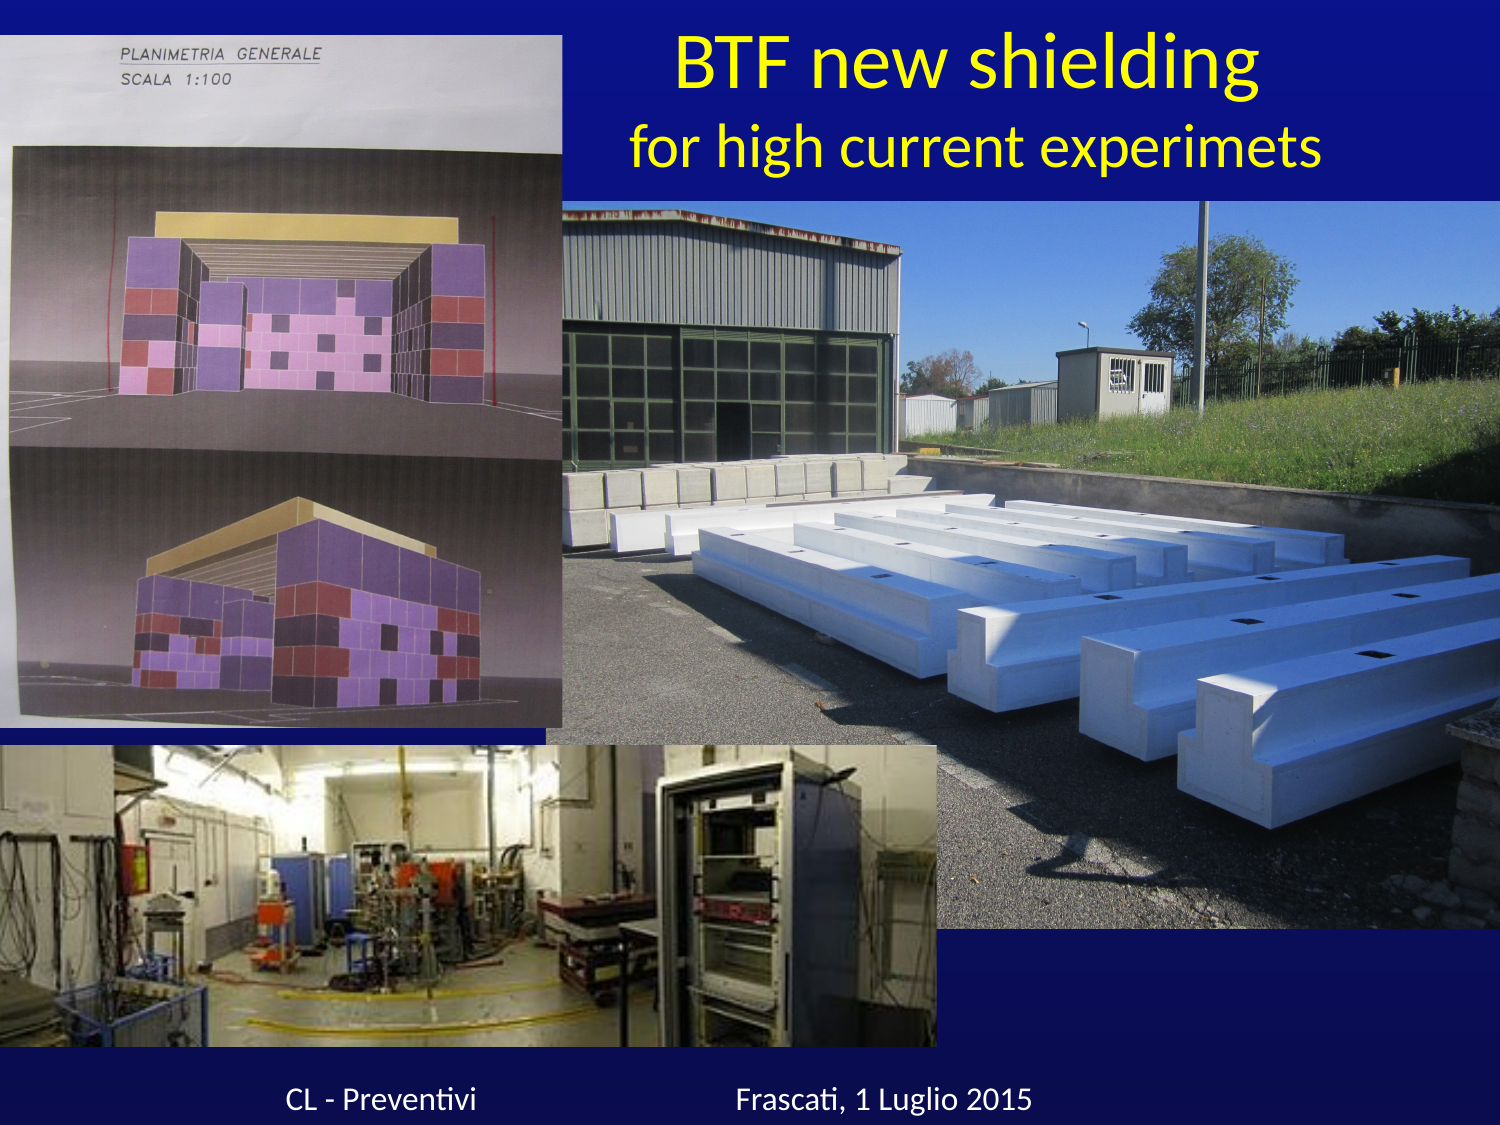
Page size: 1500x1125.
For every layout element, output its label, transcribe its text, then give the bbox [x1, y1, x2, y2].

footer CL - Preventivi Frascati, 1 Luglio 2015 [29, 1053, 1442, 1125]
title BTF new shielding for high current experimets [301, 0, 1500, 188]
picture [0, 35, 1500, 1047]
